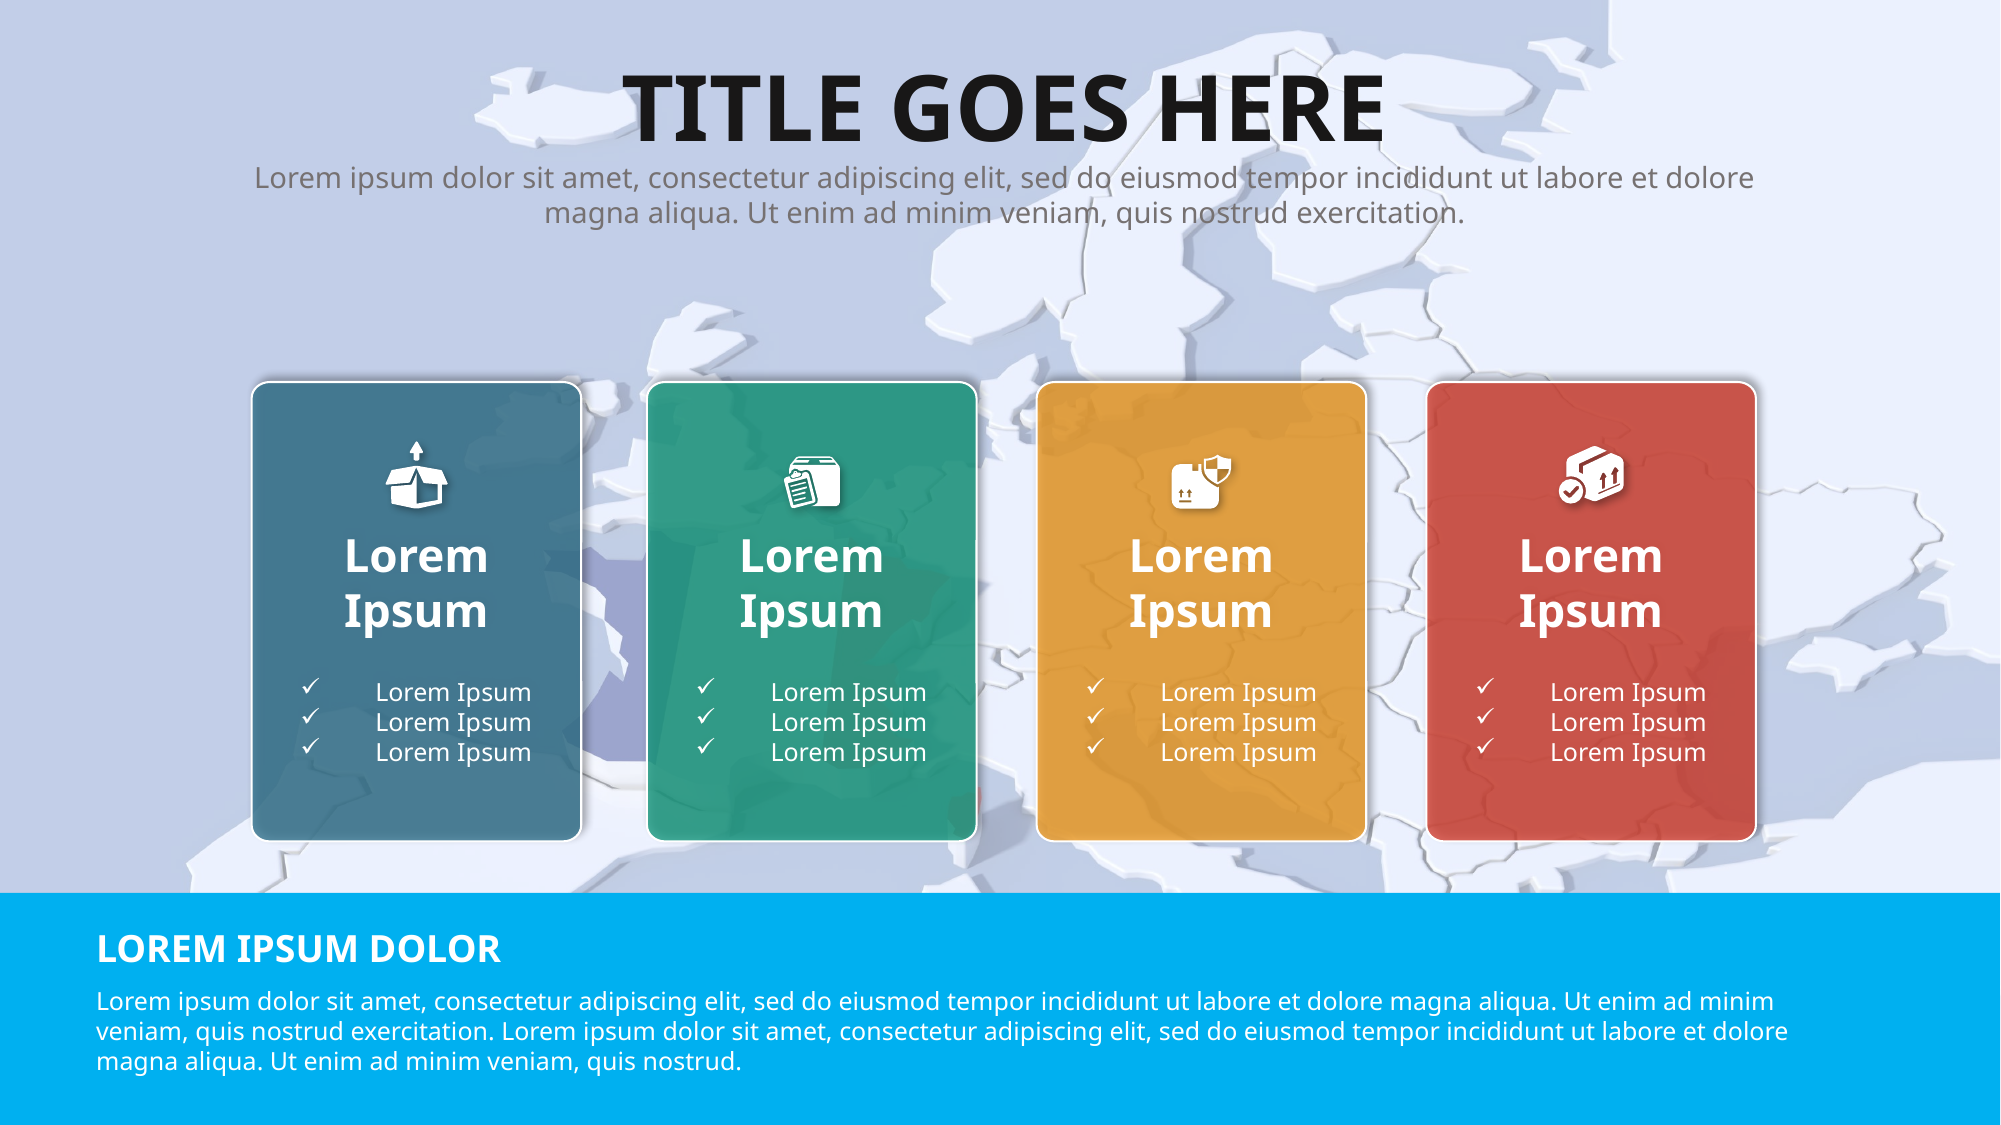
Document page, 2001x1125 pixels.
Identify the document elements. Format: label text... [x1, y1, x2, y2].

text_box Lorem Ipsum Lorem Ipsum Lorem Ipsum Lorem Ipsum [1035, 380, 1368, 843]
text_box Lorem Ipsum Lorem Ipsum Lorem Ipsum Lorem Ipsum [250, 380, 583, 843]
text_box [385, 465, 448, 509]
text_box [1171, 454, 1232, 509]
text_box [1558, 479, 1584, 504]
text_box [409, 441, 423, 461]
text_box Lorem Ipsum Lorem Ipsum Lorem Ipsum Lorem Ipsum [1425, 380, 1757, 843]
text_box [1566, 446, 1624, 502]
text_box [784, 456, 840, 509]
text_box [0, 0, 2000, 892]
text_box Lorem Ipsum Lorem Ipsum Lorem Ipsum Lorem Ipsum [645, 380, 978, 843]
text_box [0, 892, 2000, 1125]
text_box TITLE GOES HERE Lorem ipsum dolor sit amet, consectetur adipiscing elit, sed do eiusmod tempor incididunt ut labore et dolore magna aliqua. Ut enim ad minim veniam, quis nostrud exercitation. [192, 42, 1818, 237]
text_box LOREM IPSUM DOLOR Lorem ipsum dolor sit amet, consectetur adipiscing elit, sed do eiusmod tempor incididunt ut labore et dolore magna aliqua. Ut enim ad minim veniam, quis nostrud exercitation. Lorem ipsum dolor sit amet, consectetur adipiscing elit, sed do eiusmod tempor incididunt ut labore et dolore magna aliqua. Ut enim ad minim veniam, quis nostrud. [81, 918, 1818, 1083]
